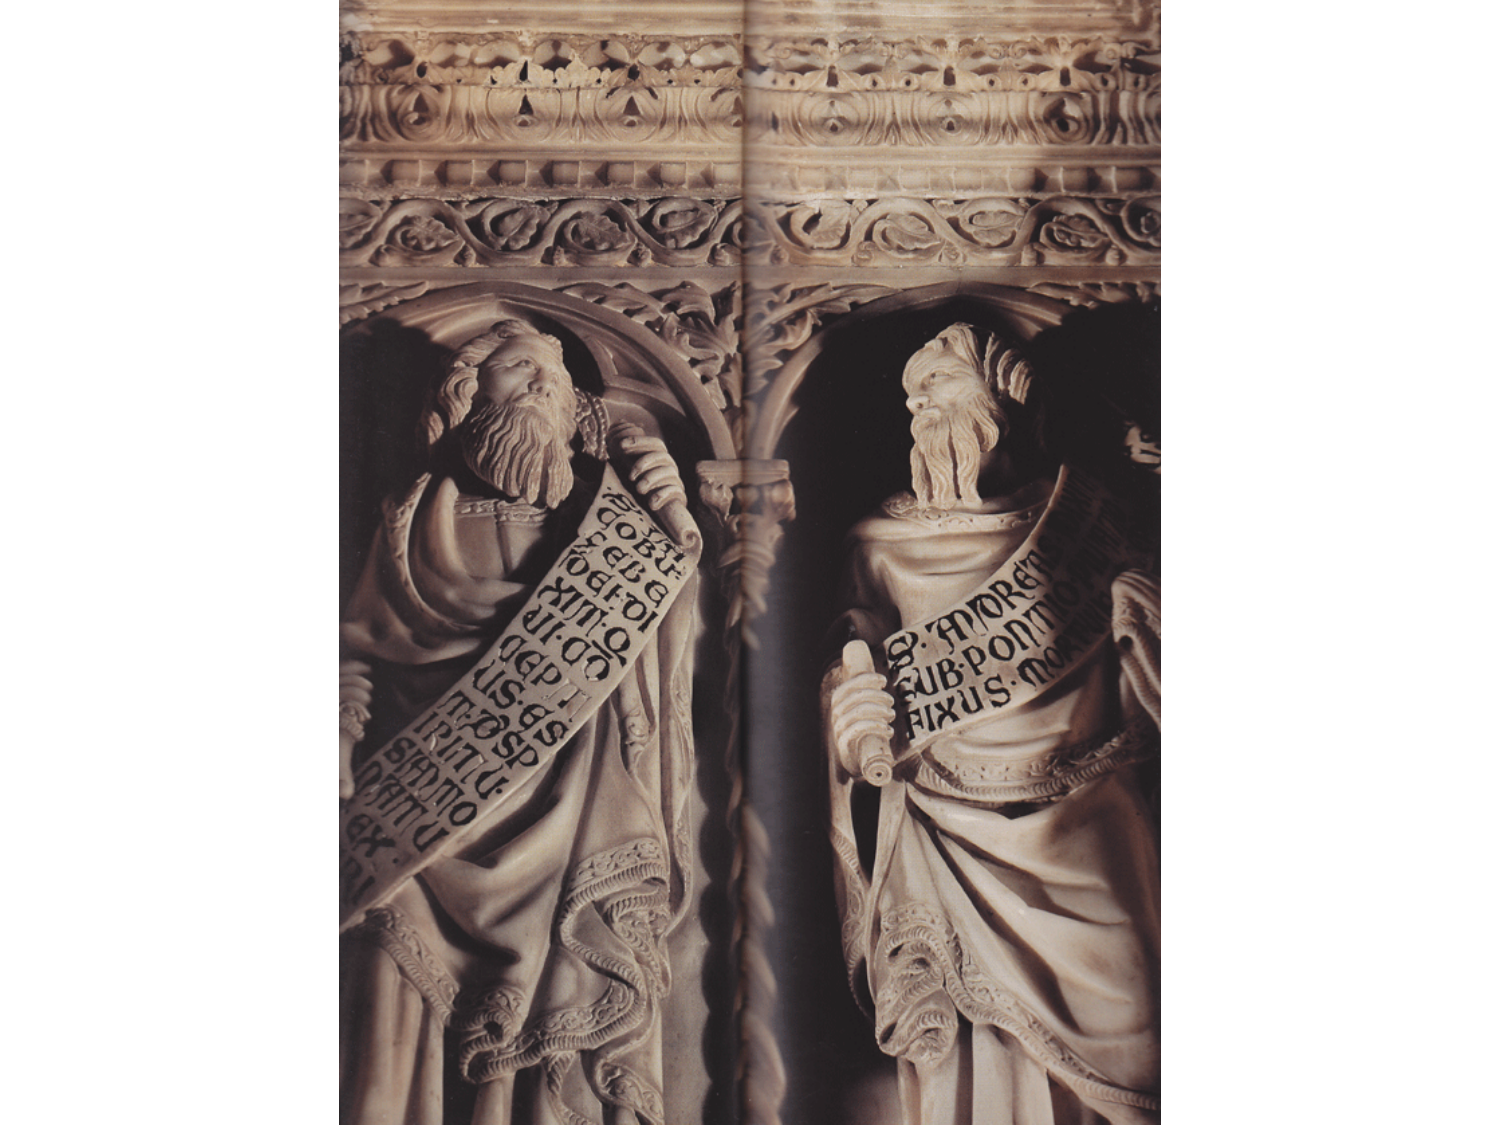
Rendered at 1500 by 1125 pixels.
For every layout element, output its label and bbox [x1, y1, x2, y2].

picture [338, 0, 1162, 1125]
